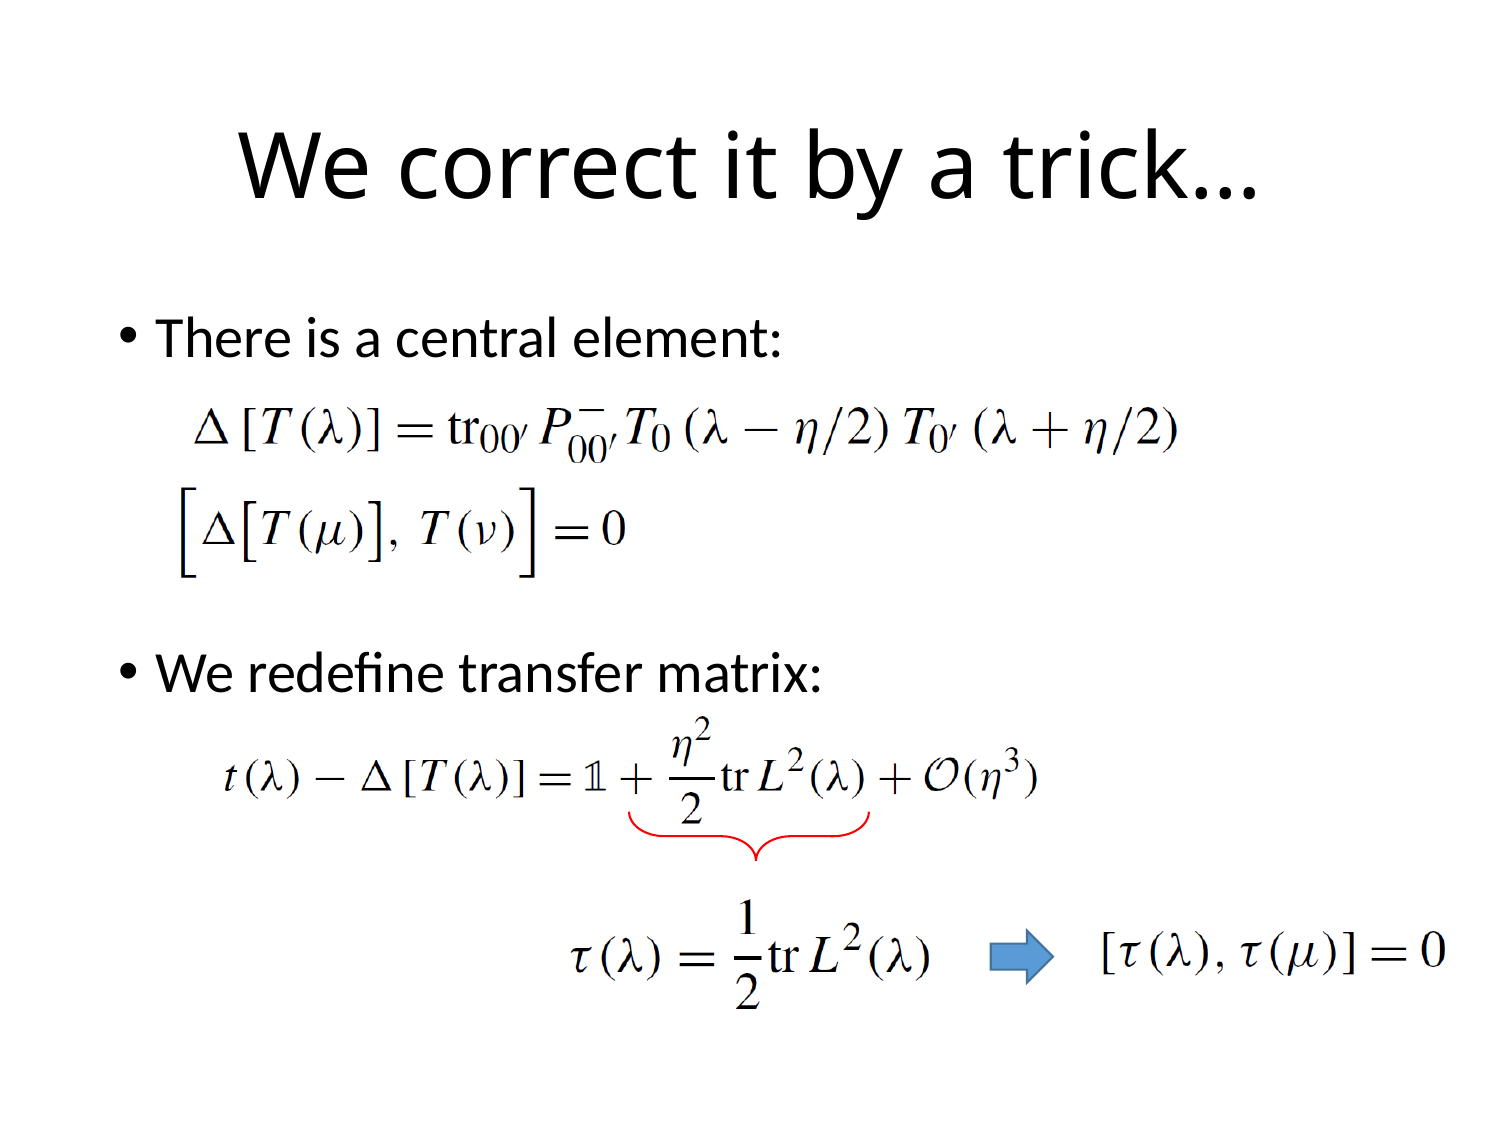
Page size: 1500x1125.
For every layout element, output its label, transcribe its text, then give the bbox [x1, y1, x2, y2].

title We correct it by a trick… [103, 59, 1397, 278]
picture [1091, 909, 1450, 996]
list There is a central element: We redefine transfer matrix: [103, 299, 1397, 1014]
picture [567, 878, 939, 1028]
picture [211, 700, 1041, 839]
picture [165, 380, 1189, 590]
text_box [989, 928, 1055, 986]
text_box [735, 839, 777, 861]
